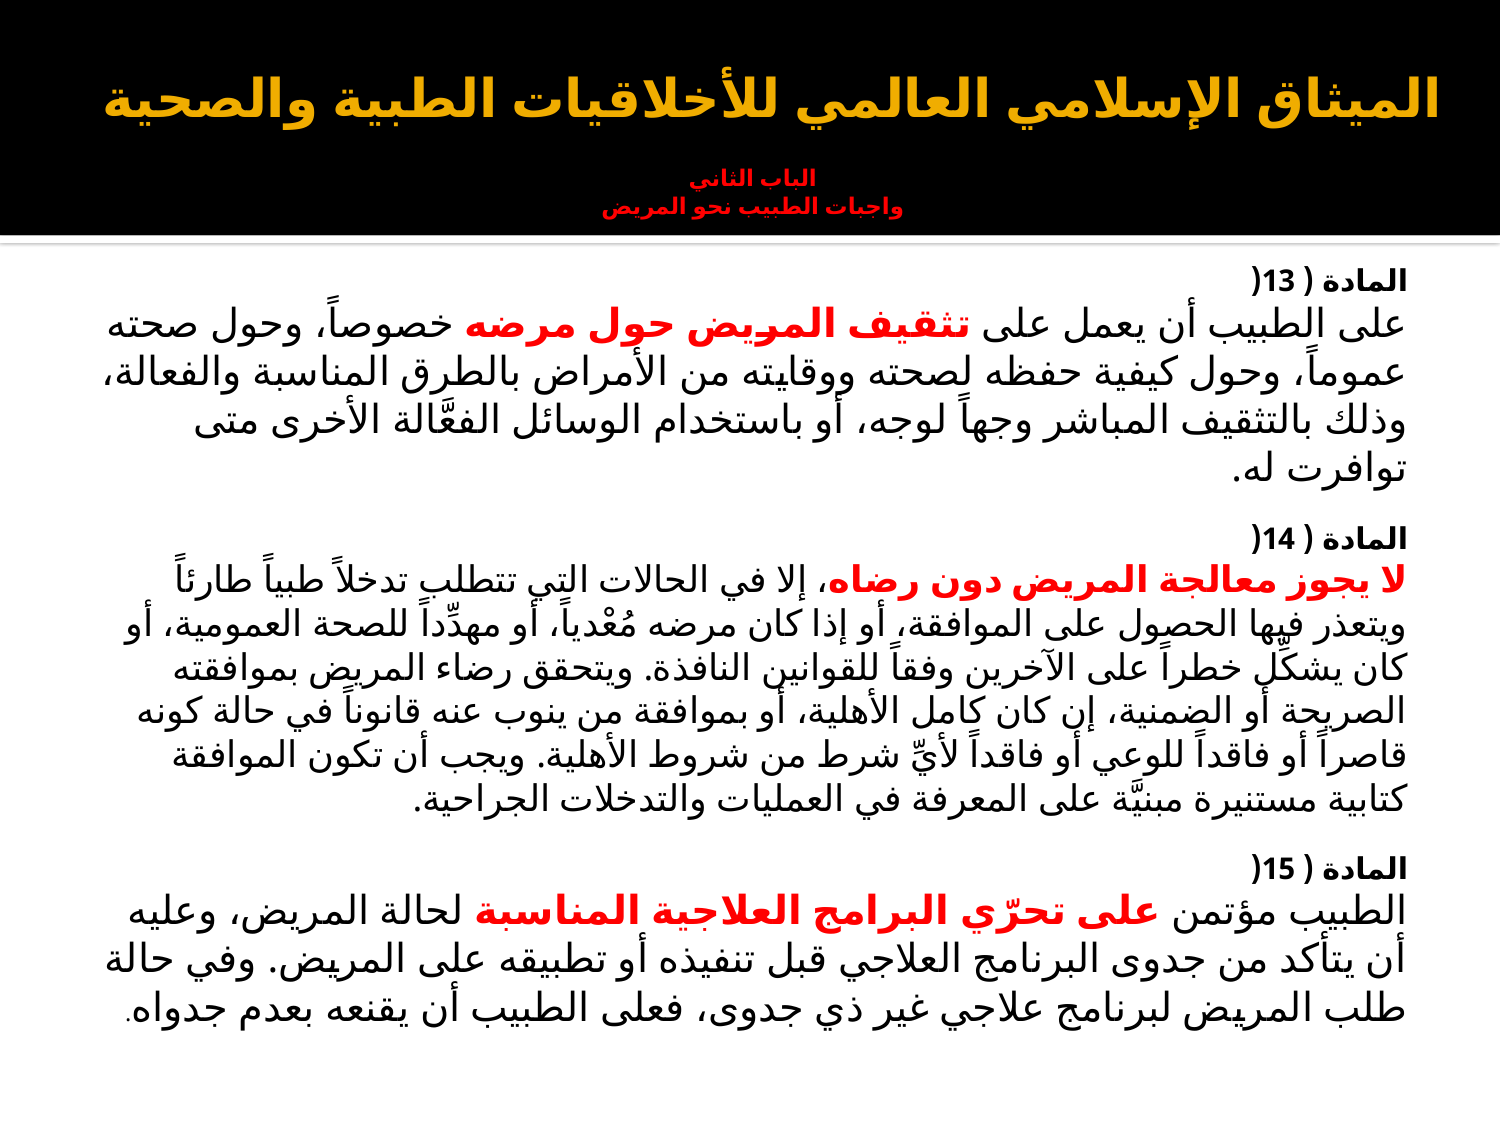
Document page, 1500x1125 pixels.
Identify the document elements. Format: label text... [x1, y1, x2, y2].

list الباب الثاني واجبات الطبيب نحو المريض المادة ( 13( على الطبيب أن يعمل على تثقيف المريض حول مرضه خصوصاً، وحول صحته عموماً، وحول كيفية حفظه لصحته ووقايته من الأمراض بالطرق المناسبة والفعالة، وذلك بالتثقيف المباشر وجهاً لوجه، أو باستخدام الوسائل الفعَّالة الأخرى متى توافرت له. المادة ( 14( لا يجوز معالجة المريض دون رضاه، إلا في الحالات التي تتطلب تدخلاً طبياً طارئاً ويتعذر فيها الحصول على الموافقة، أو إذا كان مرضه مُعْدياً، أو مهدِّداً للصحة العمومية، أو كان يشكِّل خطراً على الآخرين وفقاً للقوانين النافذة. ويتحقق رضاء المريض بموافقته الصريحة أو الضمنية، إن كان كامل الأهلية، أو بموافقة من ينوب عنه قانوناً في حالة كونه قاصراً أو فاقداً للوعي أو فاقداً لأيِّ شرط من شروط الأهلية. ويجب أن تكون الموافقة كتابية مستنيرة مبنيَّة على المعرفة في العمليات والتدخلات الجراحية. المادة ( 15( الطبيب مؤتمن على تحرّي البرامج العلاجية المناسبة لحالة المريض، وعليه أن يتأكد من جدوى البرنامج العلاجي قبل تنفيذه أو تطبيقه على المريض. وفي حالة طلب المريض لبرنامج علاجي غير ذي جدوى، فعلى الطبيب أن يقنعه بعدم جدواه. [88, 149, 1439, 1094]
title الميثاق الإسلامي العالمي للأخلاقيات الطبية والصحية [75, 25, 1463, 231]
